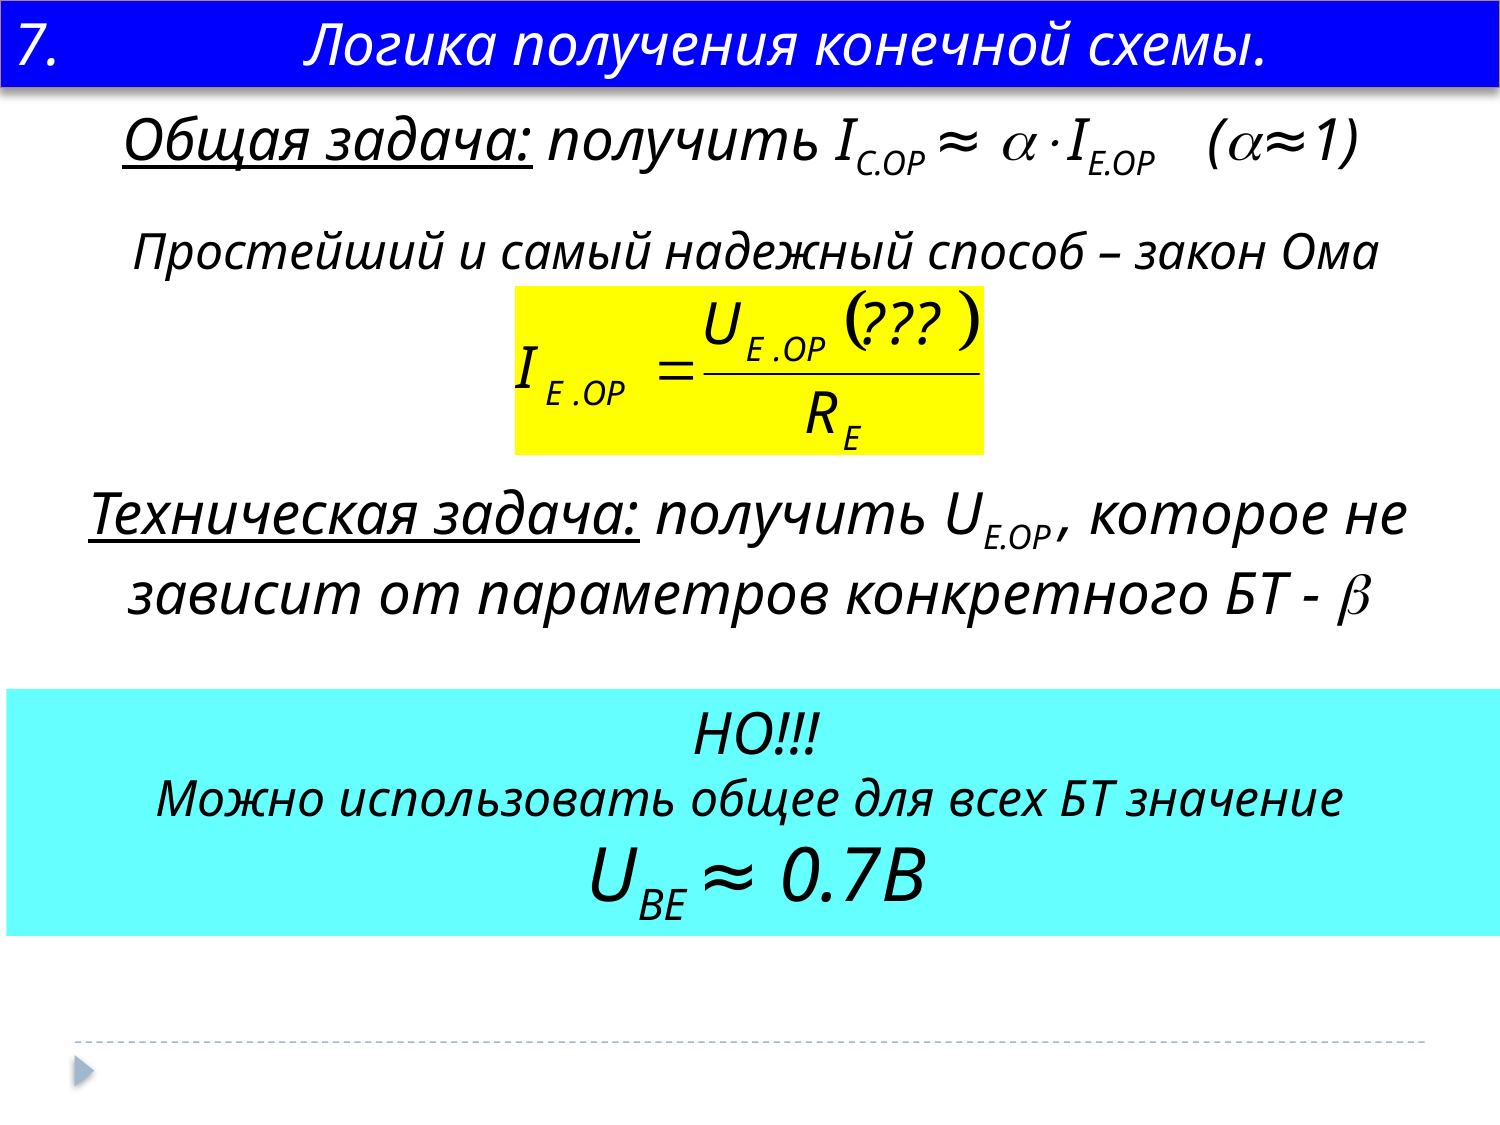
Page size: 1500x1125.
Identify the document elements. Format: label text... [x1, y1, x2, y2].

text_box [515, 286, 985, 456]
text_box НО!!! Можно использовать общее для всех БТ значение UBE ≈ 0.7B [6, 688, 1500, 936]
text_box Общая задача: получить IC.OP ≈ IE.OP (≈1) [0, 94, 1499, 190]
text_box Простейший и самый надежный способ – закон Ома [6, 211, 1500, 287]
text_box Техническая задача: получить UE.OP , которое не зависит от параметров конкретного БТ -  [0, 468, 1499, 634]
text_box 7. Логика получения конечной схемы. [0, 0, 1500, 88]
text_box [674, 520, 826, 554]
